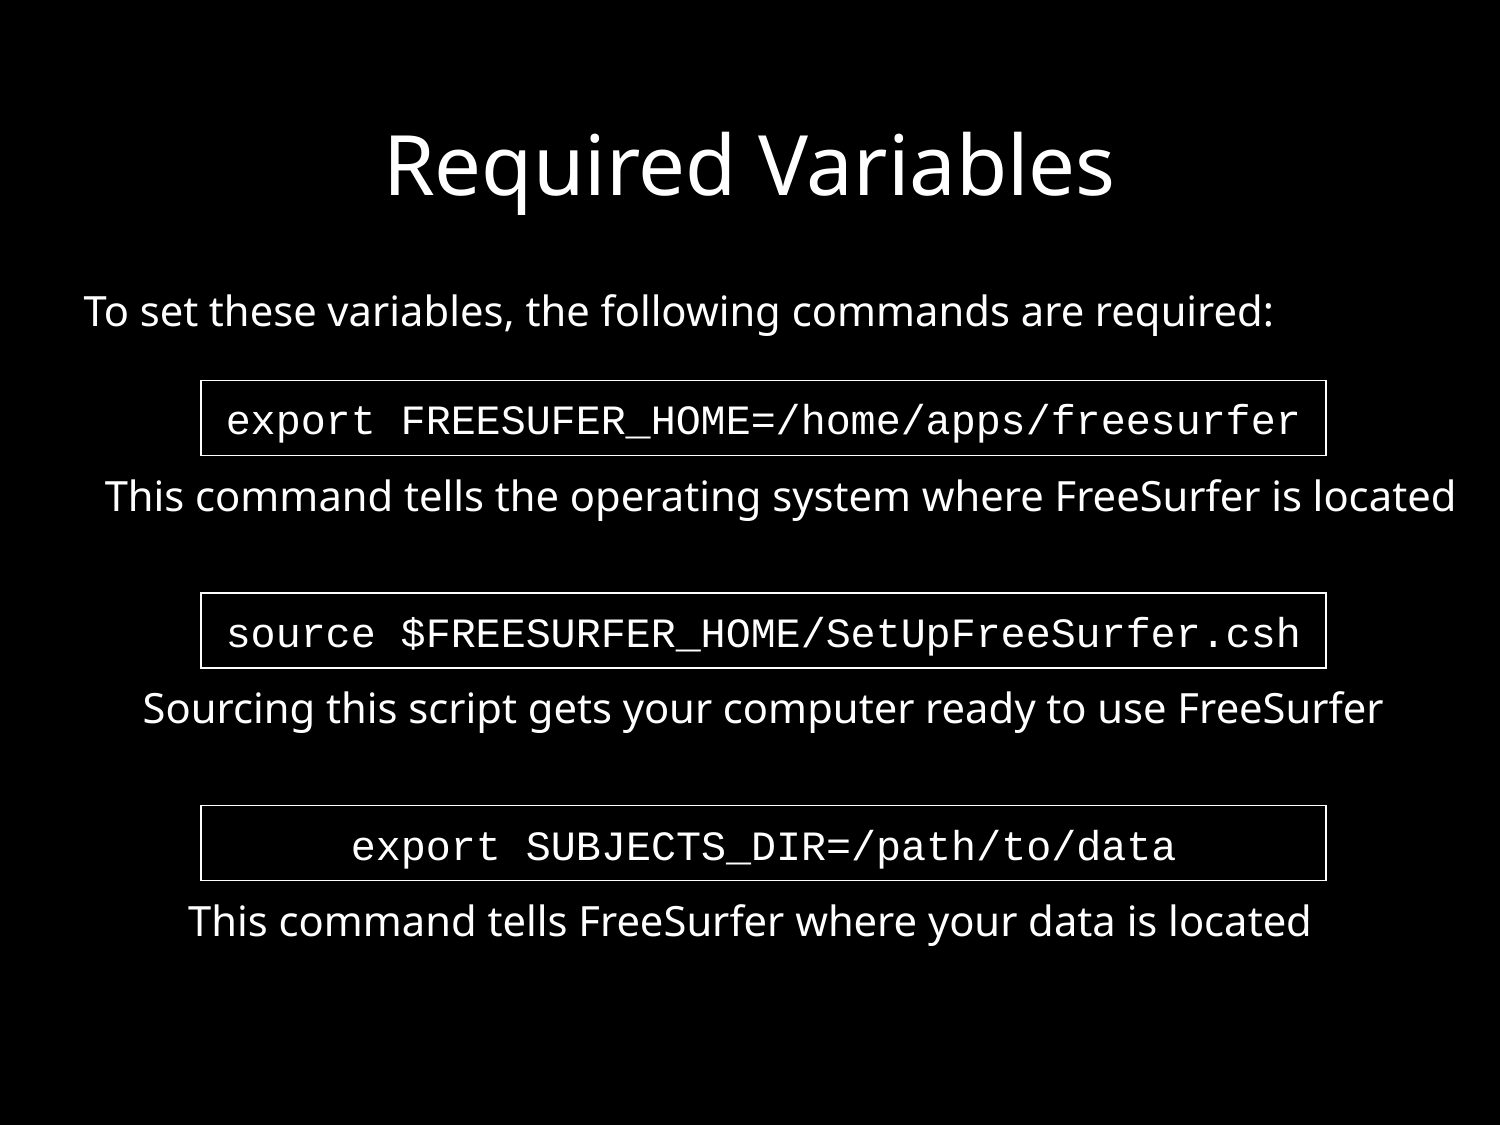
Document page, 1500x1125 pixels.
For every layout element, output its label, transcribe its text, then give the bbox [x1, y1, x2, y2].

text_box This command tells FreeSurfer where your data is located [173, 886, 1327, 952]
text_box This command tells the operating system where FreeSurfer is located [90, 461, 1472, 527]
text_box To set these variables, the following commands are required: [68, 277, 1290, 343]
text_box export FREESUFER_HOME=/home/apps/freesurfer [200, 380, 1326, 456]
title Required Variables [103, 59, 1397, 278]
text_box export SUBJECTS_DIR=/path/to/data [200, 805, 1326, 881]
text_box Sourcing this script gets your computer ready to use FreeSurfer [127, 674, 1399, 740]
text_box source $FREESURFER_HOME/SetUpFreeSurfer.csh [200, 593, 1326, 669]
